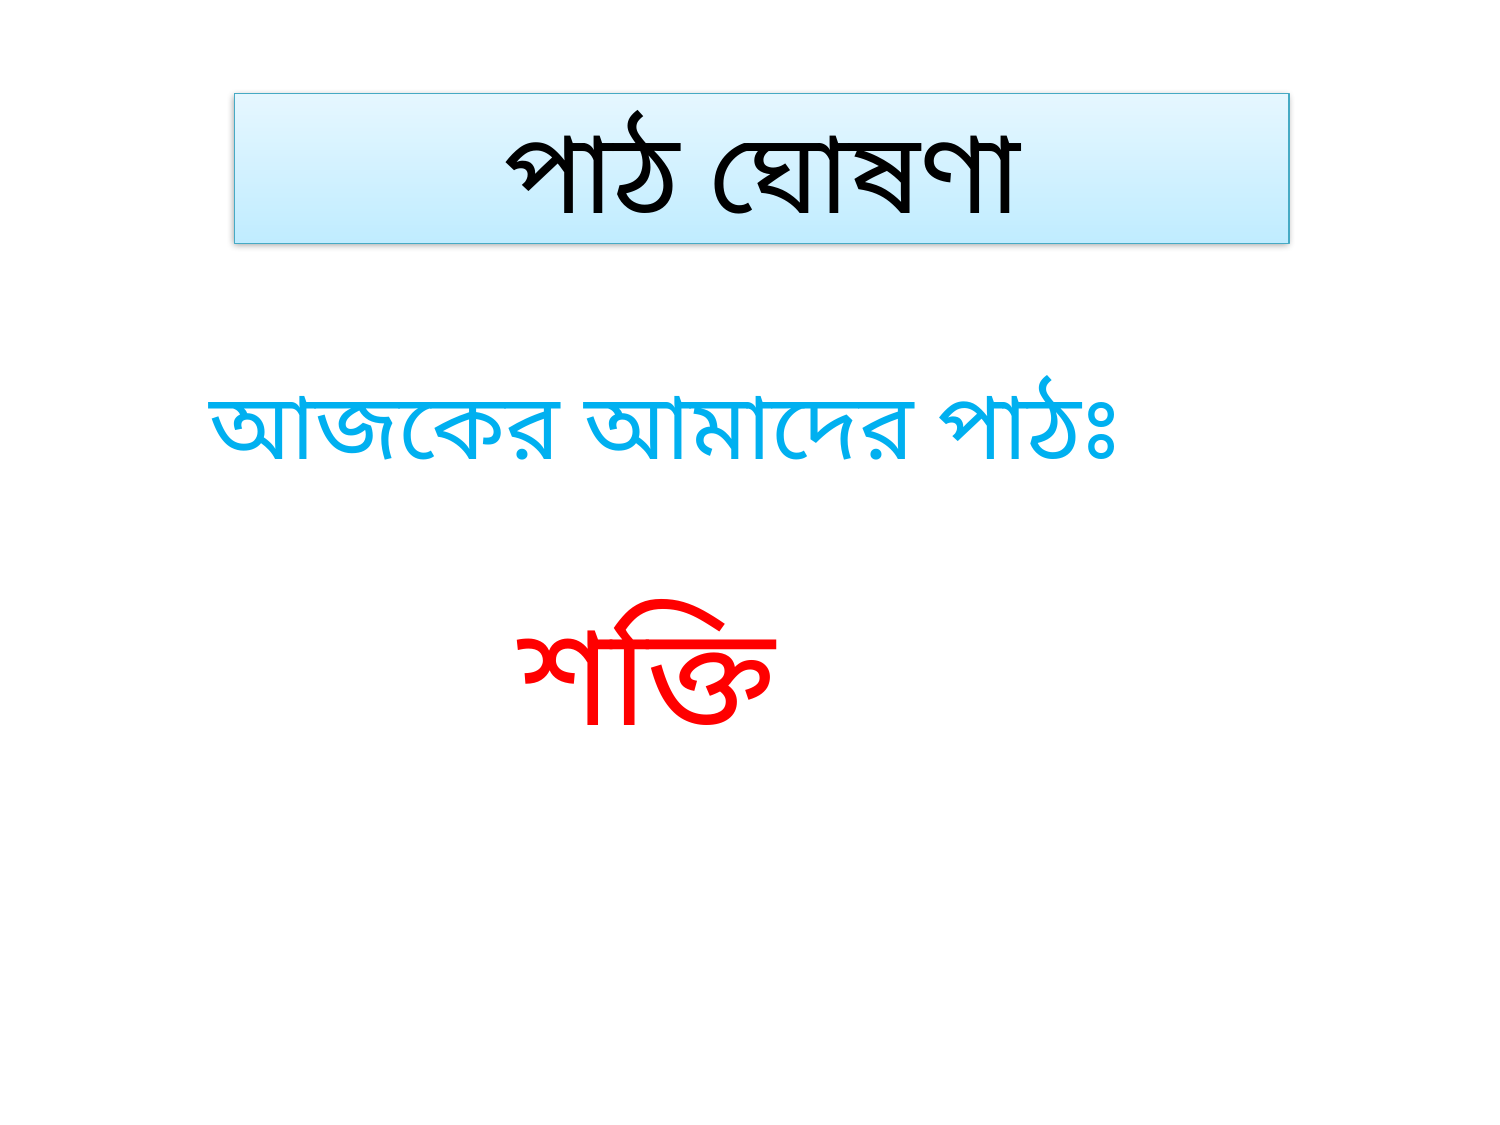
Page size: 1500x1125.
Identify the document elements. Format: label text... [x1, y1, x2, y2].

text_box আজকের আমাদের পাঠঃ শক্তি [194, 360, 1152, 761]
text_box পাঠ ঘোষণা [234, 93, 1290, 244]
